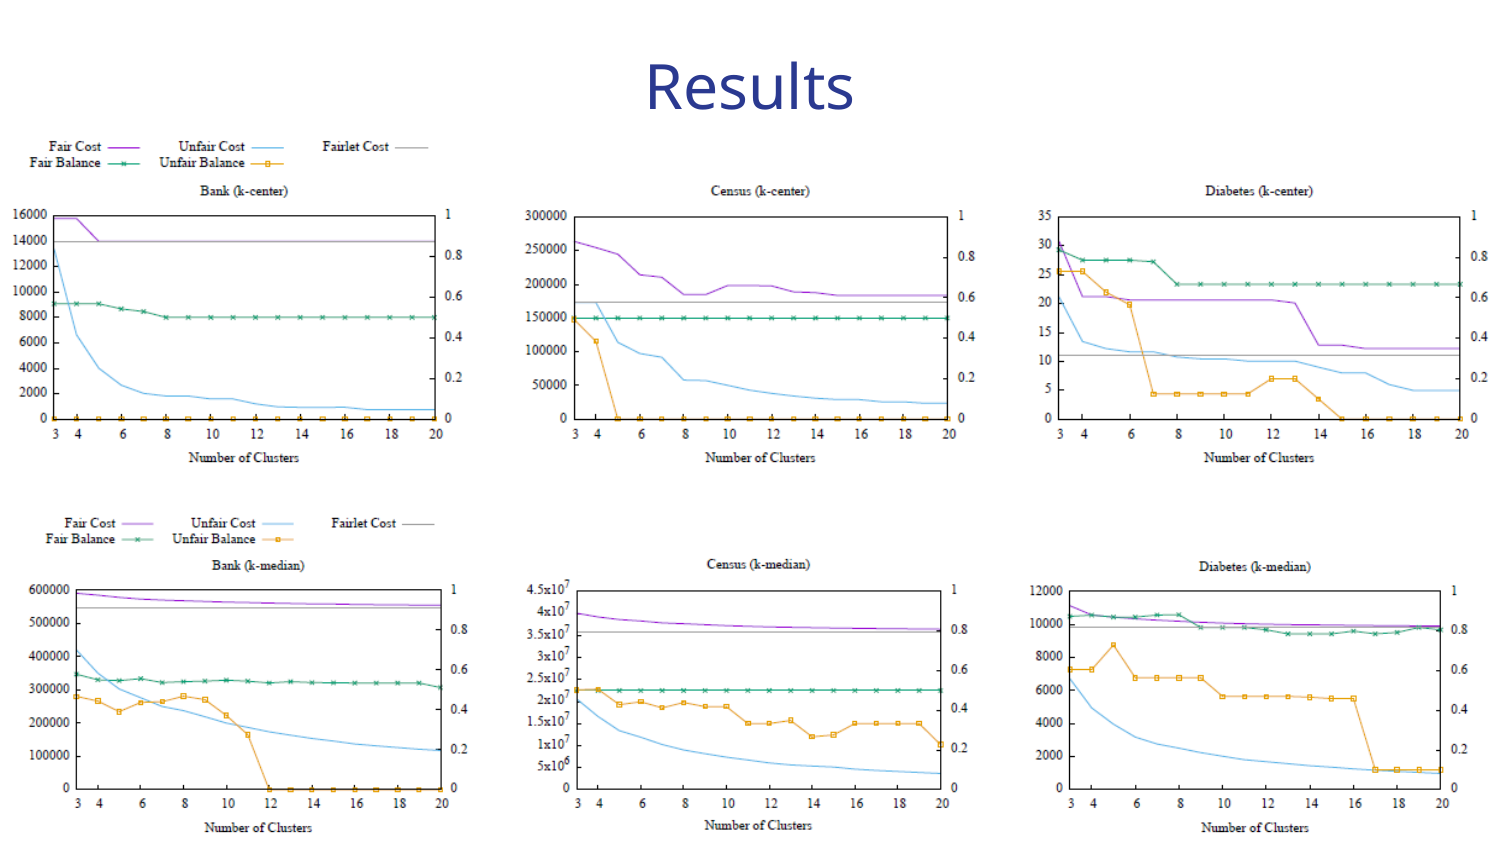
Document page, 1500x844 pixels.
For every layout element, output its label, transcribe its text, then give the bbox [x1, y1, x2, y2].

picture [0, 113, 1500, 844]
title Results [51, 32, 1449, 112]
